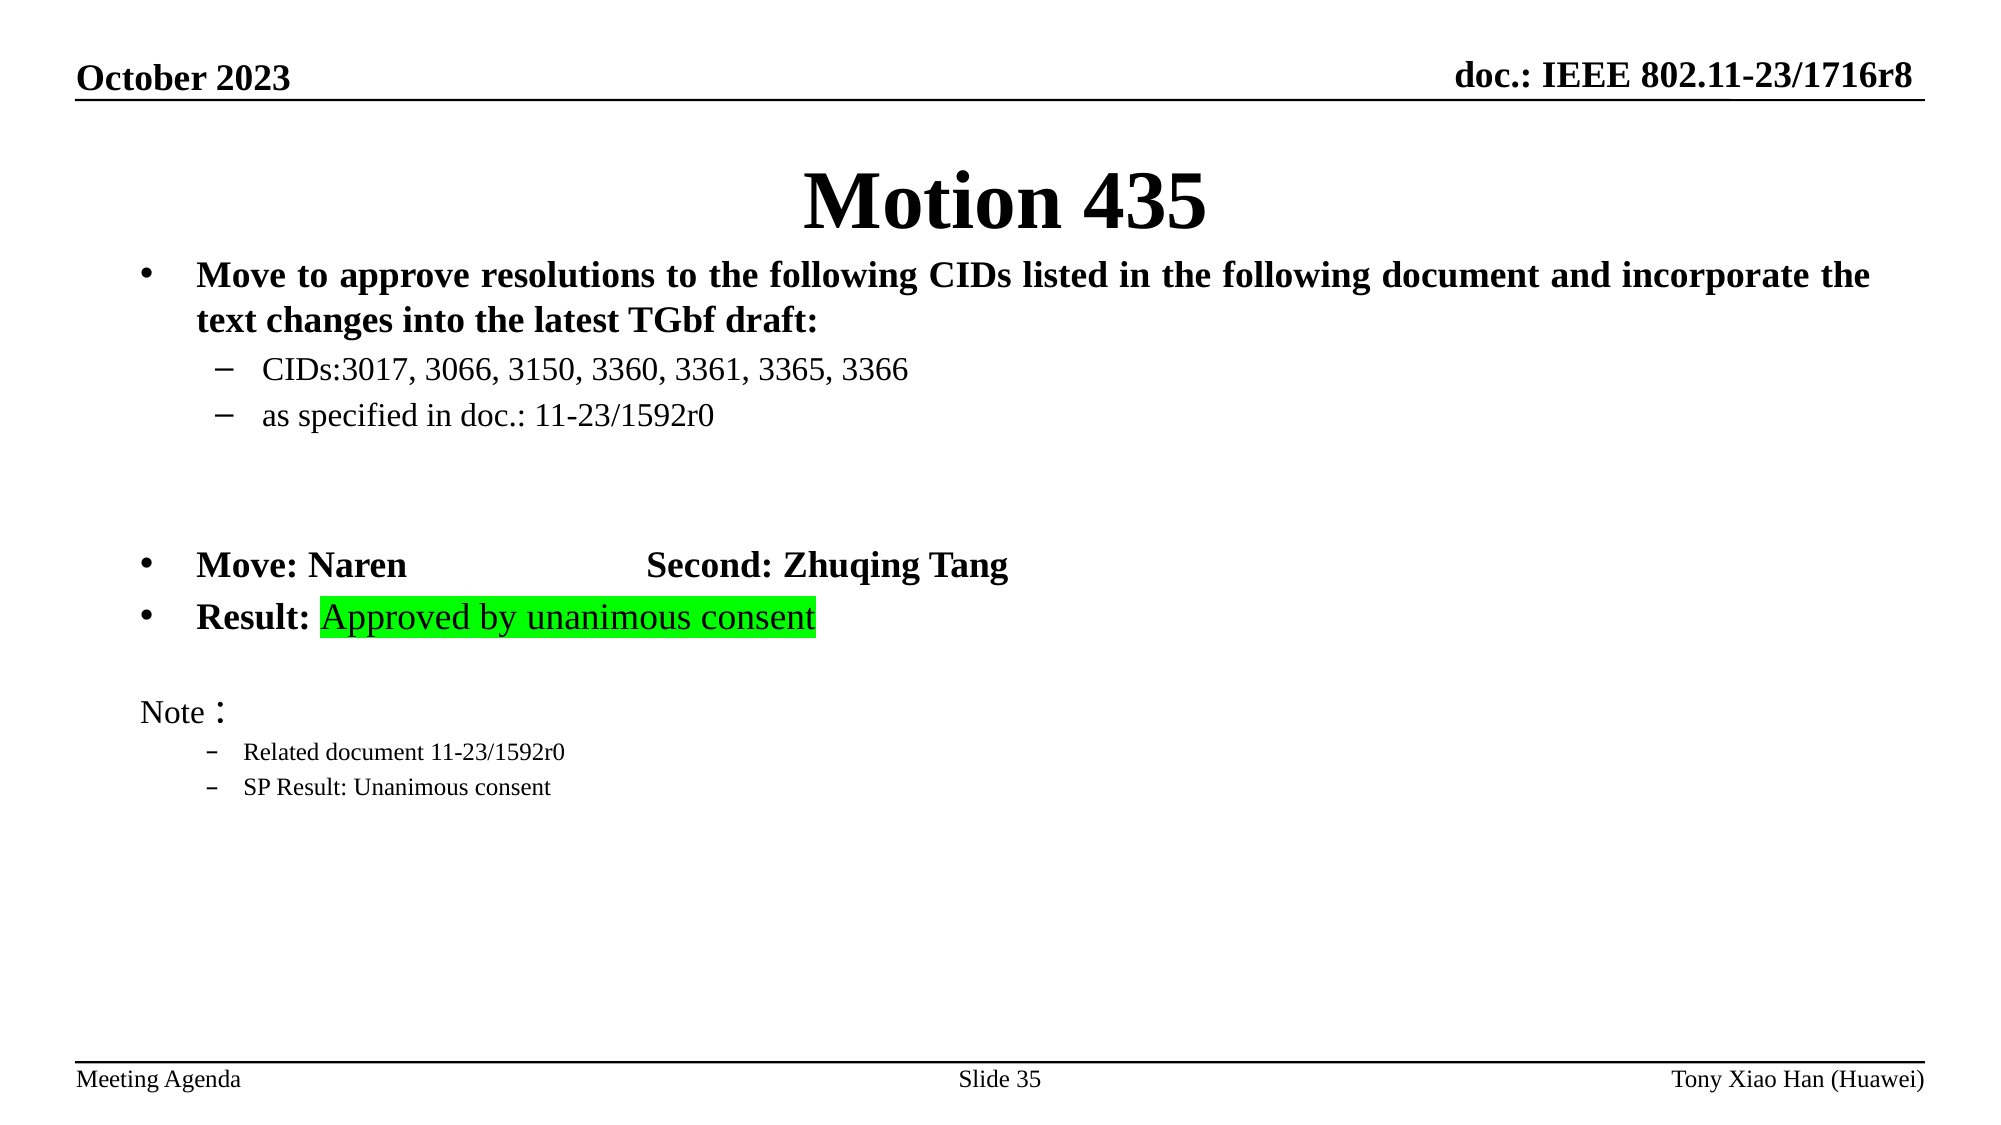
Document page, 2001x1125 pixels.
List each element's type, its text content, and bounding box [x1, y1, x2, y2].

text_box Move to approve resolutions to the following CIDs listed in the following document and incorporate the text changes into the latest TGbf draft: CIDs:3017, 3066, 3150, 3360, 3361, 3365, 3366 as specified in doc.: 11-23/1592r0 Move: Naren Second: Zhuqing Tang Result: Approved by unanimous consent Note： Related document 11-23/1592r0 SP Result: Unanimous consent [125, 212, 1888, 988]
text_box Motion 435 [368, 137, 1644, 212]
